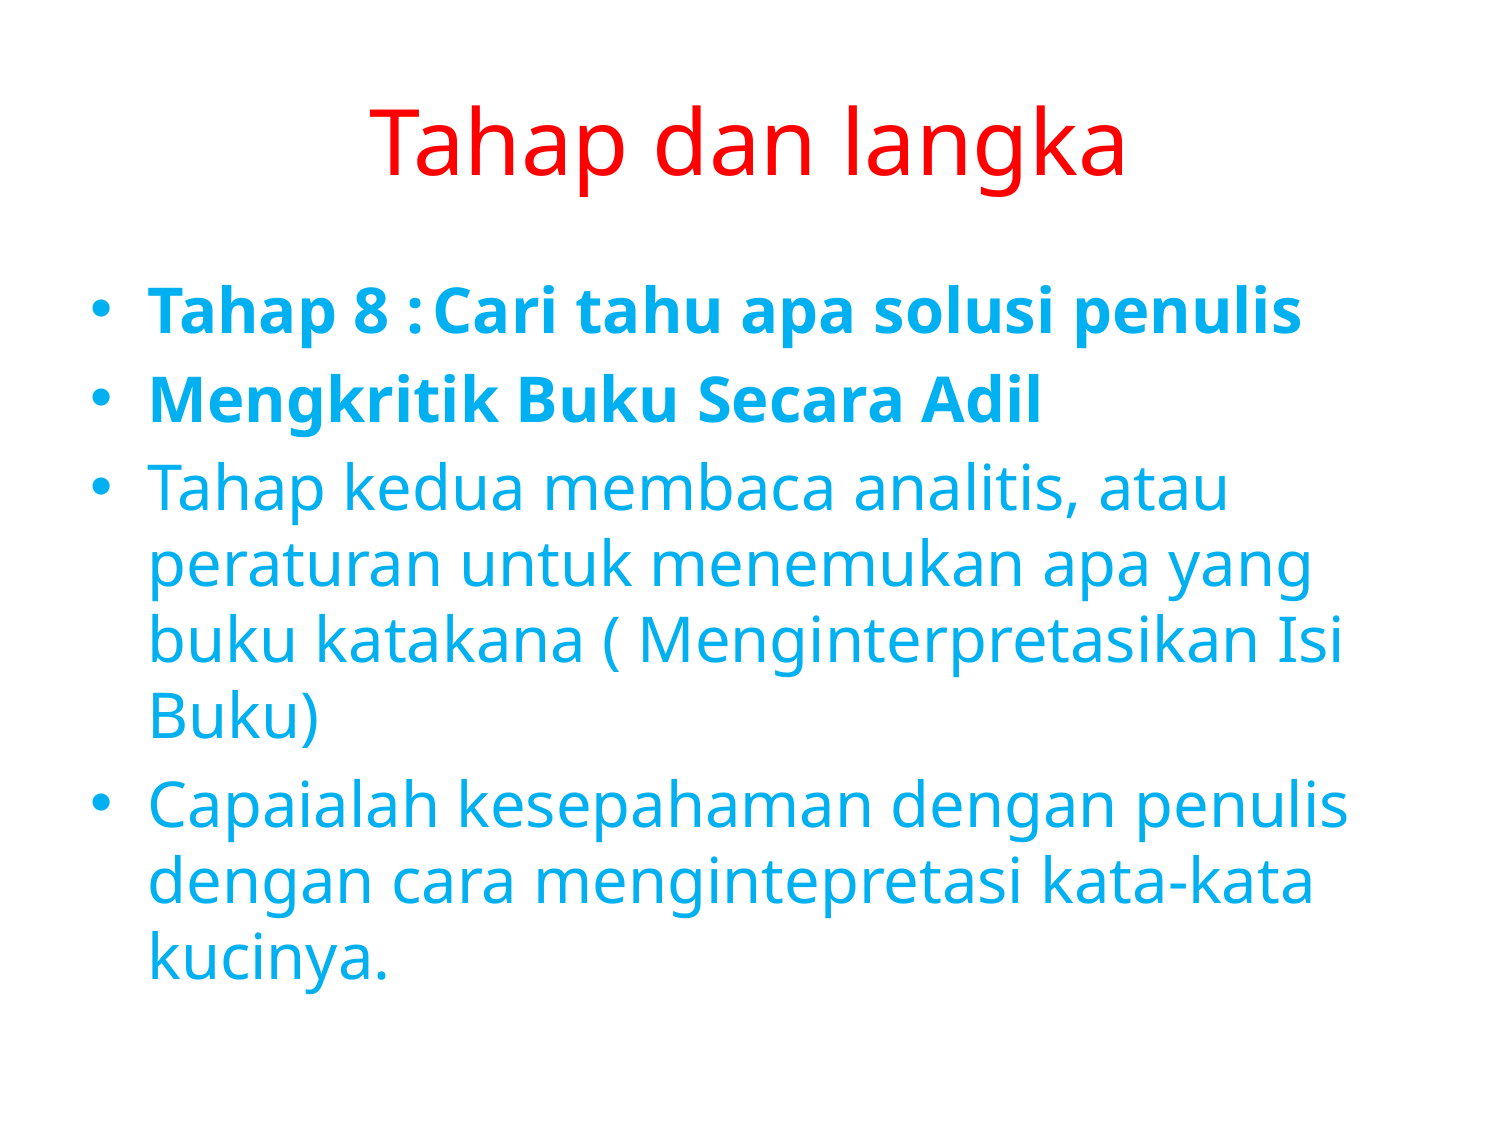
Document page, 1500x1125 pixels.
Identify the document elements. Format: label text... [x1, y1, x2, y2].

list Tahap 8 : Cari tahu apa solusi penulis Mengkritik Buku Secara Adil Tahap kedua membaca analitis, atau peraturan untuk menemukan apa yang buku katakana ( Menginterpretasikan Isi Buku) Capaialah kesepahaman dengan penulis dengan cara mengintepretasi kata-kata kucinya. [75, 262, 1425, 1005]
title Tahap dan langka [75, 45, 1425, 233]
